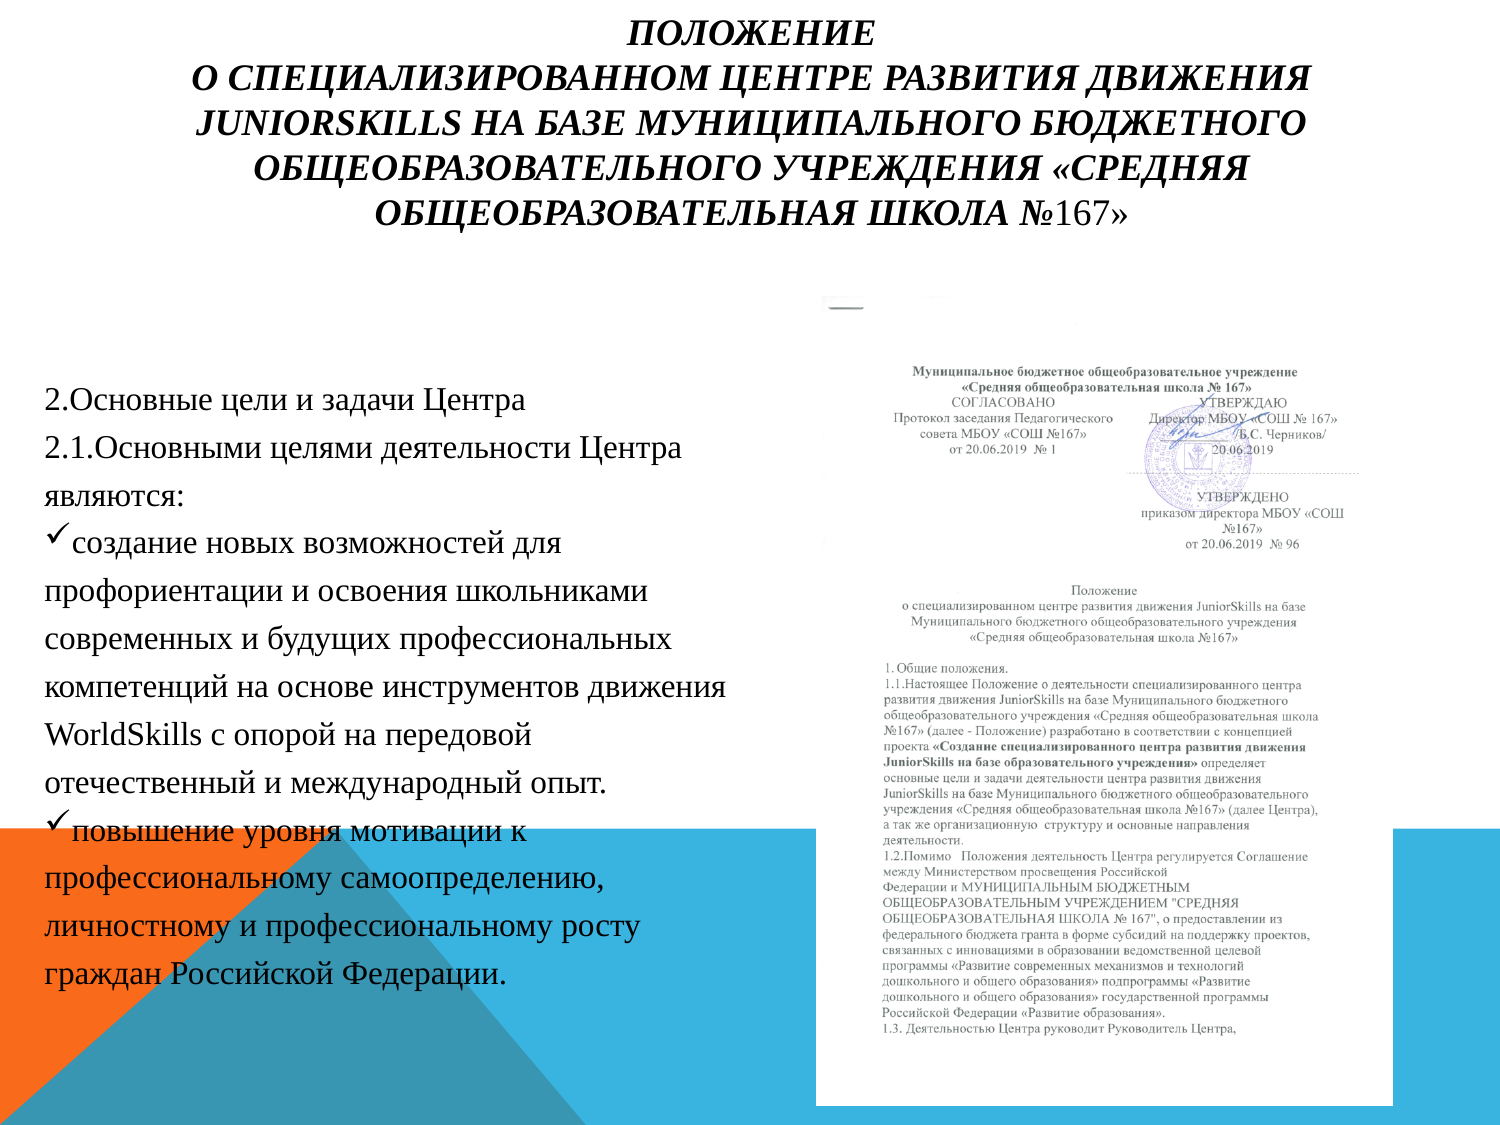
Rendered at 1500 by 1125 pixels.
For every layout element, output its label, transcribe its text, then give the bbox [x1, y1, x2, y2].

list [815, 290, 1393, 1107]
list 2.Основные цели и задачи Центра 2.1.Основными целями деятельности Центра являются: создание новых возможностей для профориентации и освоения школьниками современных и будущих профессиональных компетенций на основе инструментов движения WorldSkills с опорой на передовой отечественный и международный опыт. повышение уровня мотивации к профессиональному самоопределению, личностному и профессиональному росту граждан Российской Федерации. [29, 361, 762, 1125]
title Положение о специализированном центре развития движения JuniorSkills на базе Муниципального бюджетного общеобразовательного учреждения «Средняя общеобразовательная школа №167» [135, 19, 1369, 268]
